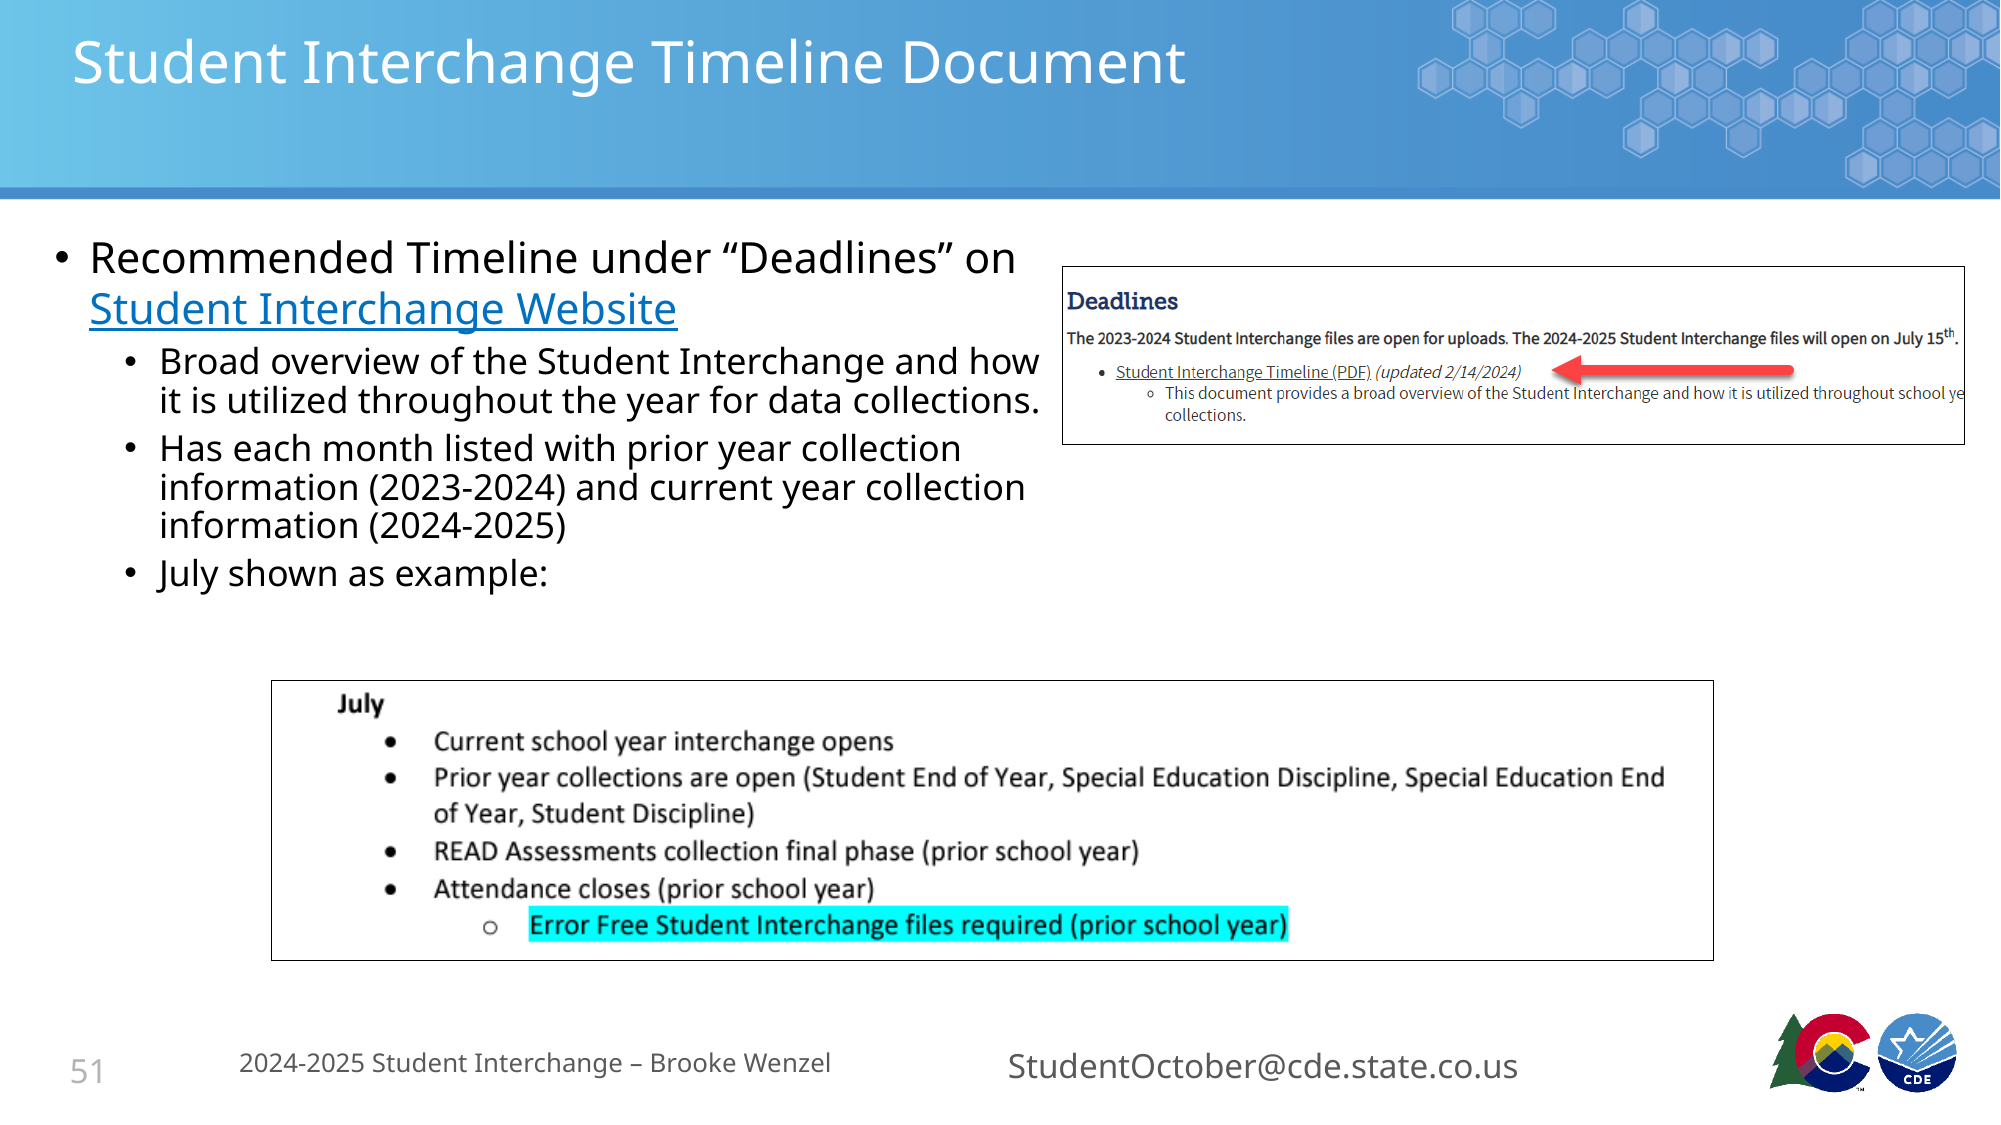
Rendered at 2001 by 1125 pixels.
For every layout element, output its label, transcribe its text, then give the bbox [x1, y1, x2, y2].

list StudentOctober@cde.state.co.us [992, 1042, 1714, 1103]
list Recommended Timeline under “Deadlines” on Student Interchange Website Broad overview of the Student Interchange and how it is utilized throughout the year for data collections. Has each month listed with prior year collection information (2023-2024) and current year collection information (2024-2025) July shown as example: [54, 236, 1043, 626]
picture [1062, 266, 1965, 445]
title Student Interchange Timeline Document [72, 33, 1396, 182]
slide_number 51 [54, 1042, 191, 1103]
picture [0, 0, 2000, 200]
picture [271, 680, 1714, 961]
picture [1768, 1012, 1957, 1093]
list 2024-2025 Student Interchange – Brooke Wenzel [224, 1042, 960, 1103]
